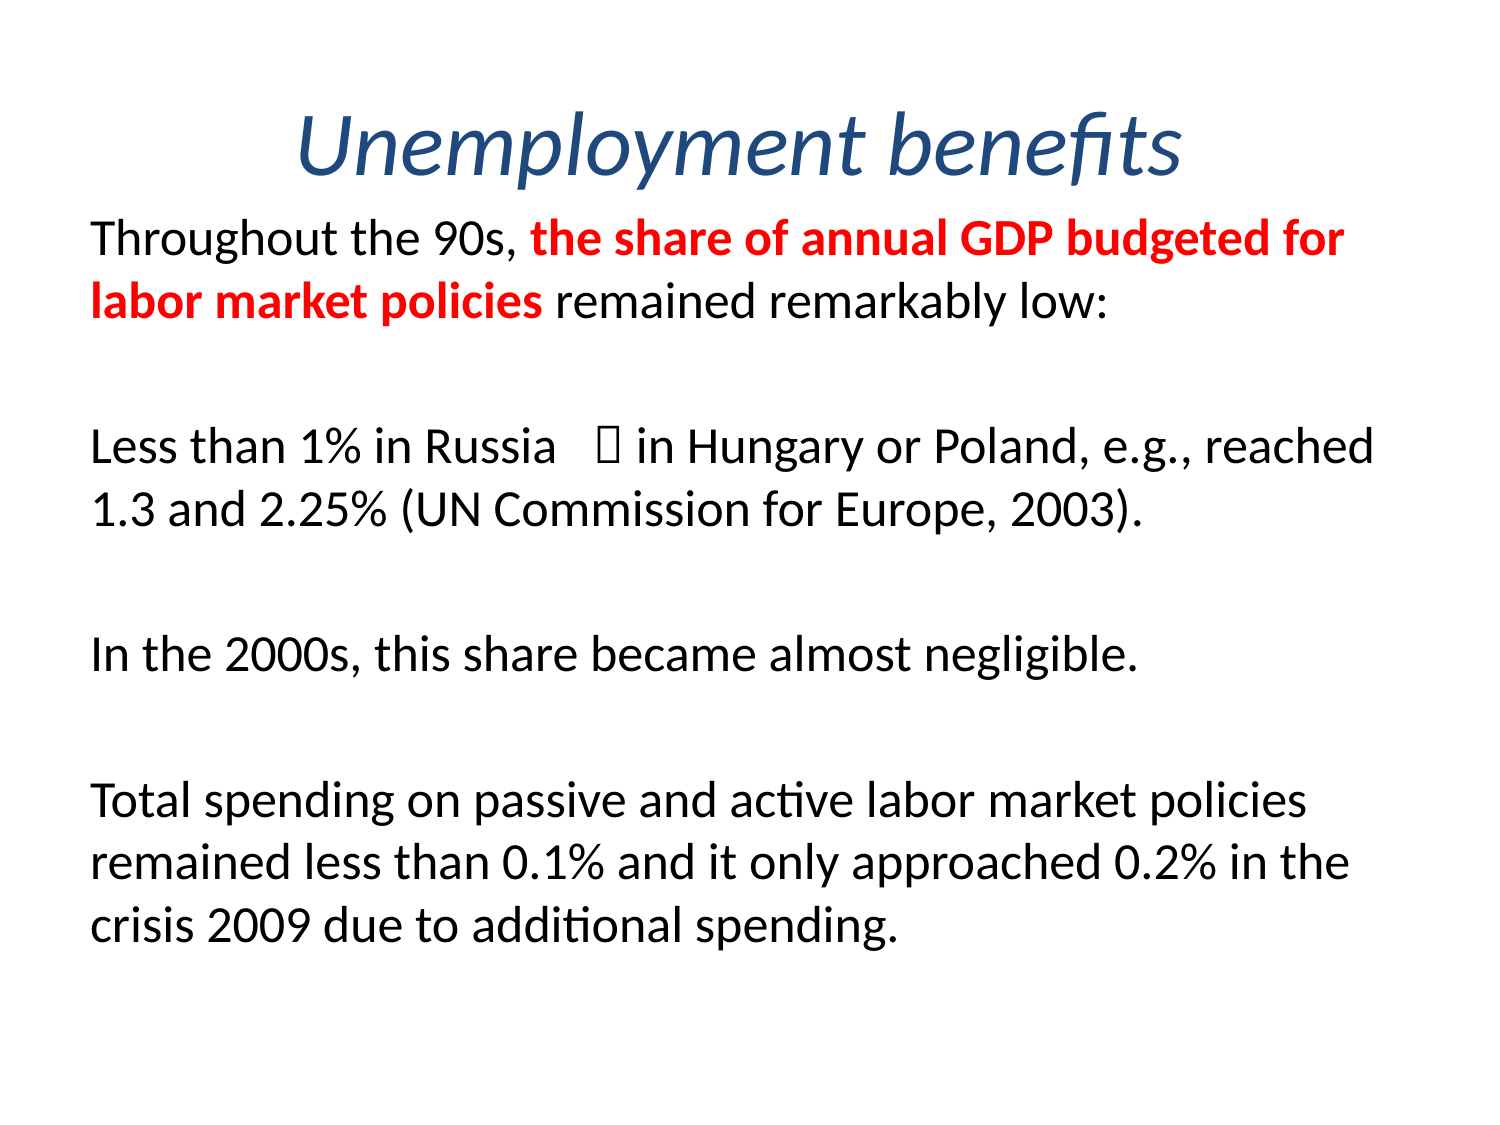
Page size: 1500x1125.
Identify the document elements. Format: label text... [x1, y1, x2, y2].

title Unemployment benefits [75, 45, 1425, 196]
list Throughout the 90s, the share of annual GDP budgeted for labor market policies remained remarkably low: Less than 1% in Russia  in Hungary or Poland, e.g., reached 1.3 and 2.25% (UN Commission for Europe, 2003). In the 2000s, this share became almost negligible. Total spending on passive and active labor market policies remained less than 0.1% and it only approached 0.2% in the crisis 2009 due to additional spending. [75, 196, 1425, 1059]
